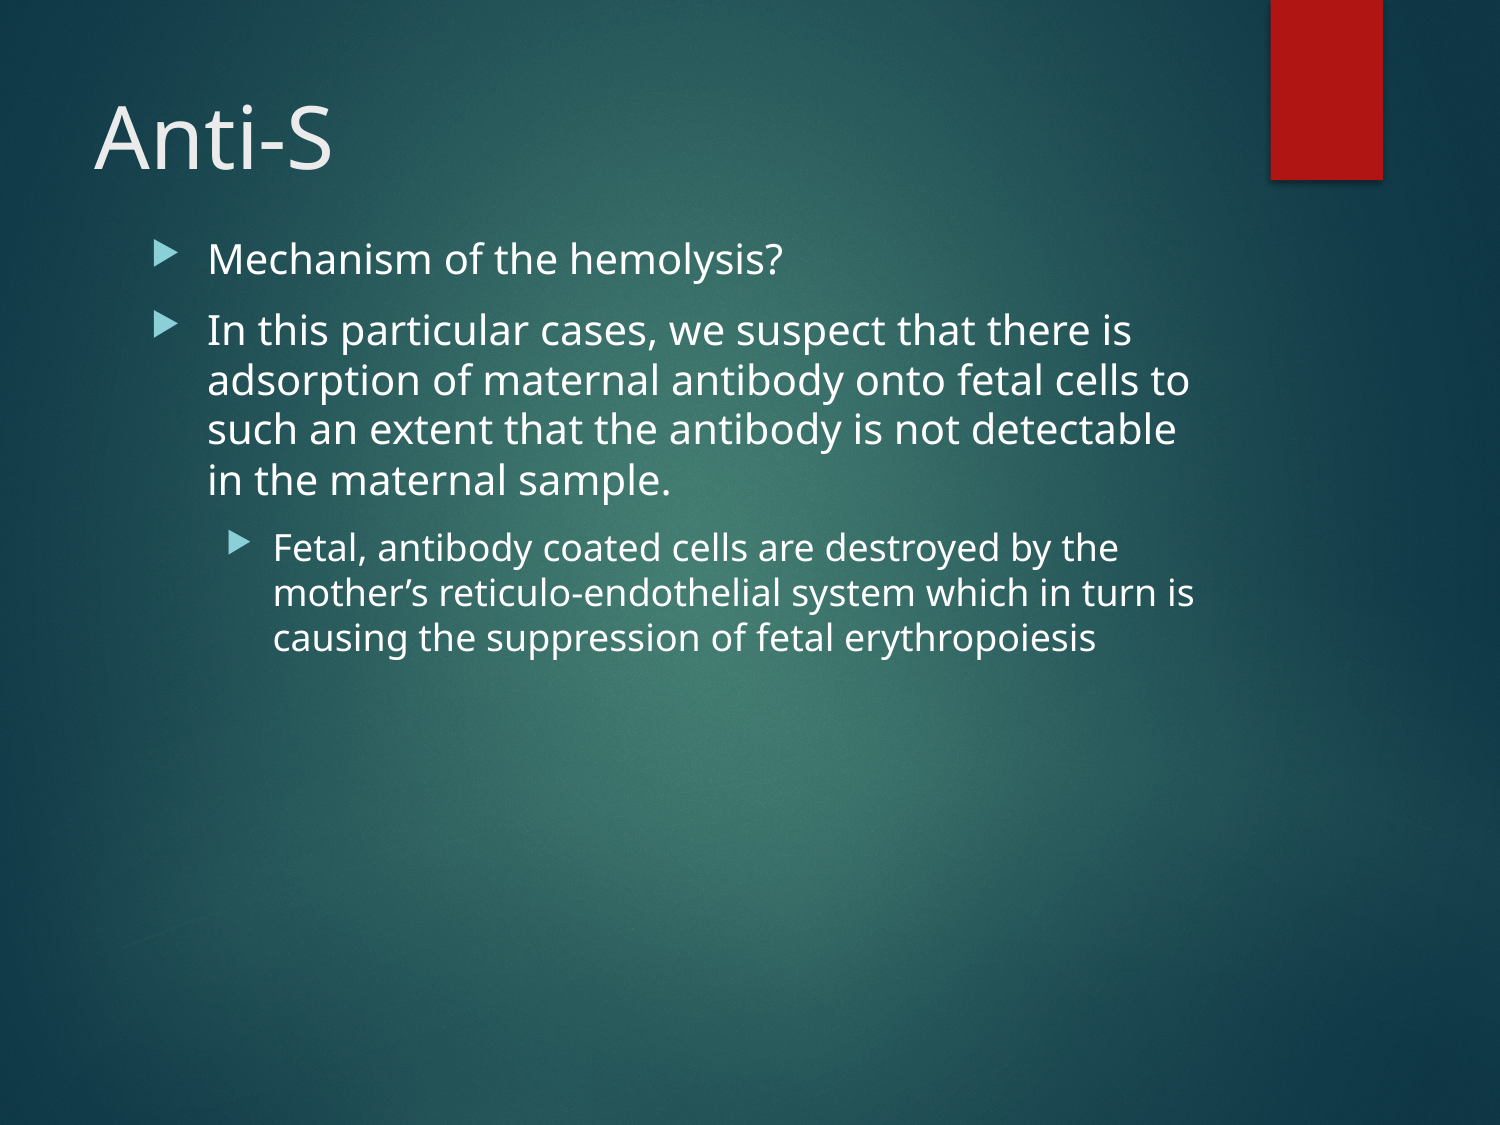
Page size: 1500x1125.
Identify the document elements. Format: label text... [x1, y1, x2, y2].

list Mechanism of the hemolysis? In this particular cases, we suspect that there is adsorption of maternal antibody onto fetal cells to such an extent that the antibody is not detectable in the maternal sample. Fetal, antibody coated cells are destroyed by the mother’s reticulo-endothelial system which in turn is causing the suppression of fetal erythropoiesis [135, 224, 1237, 1025]
title Anti-S [79, 74, 1237, 304]
